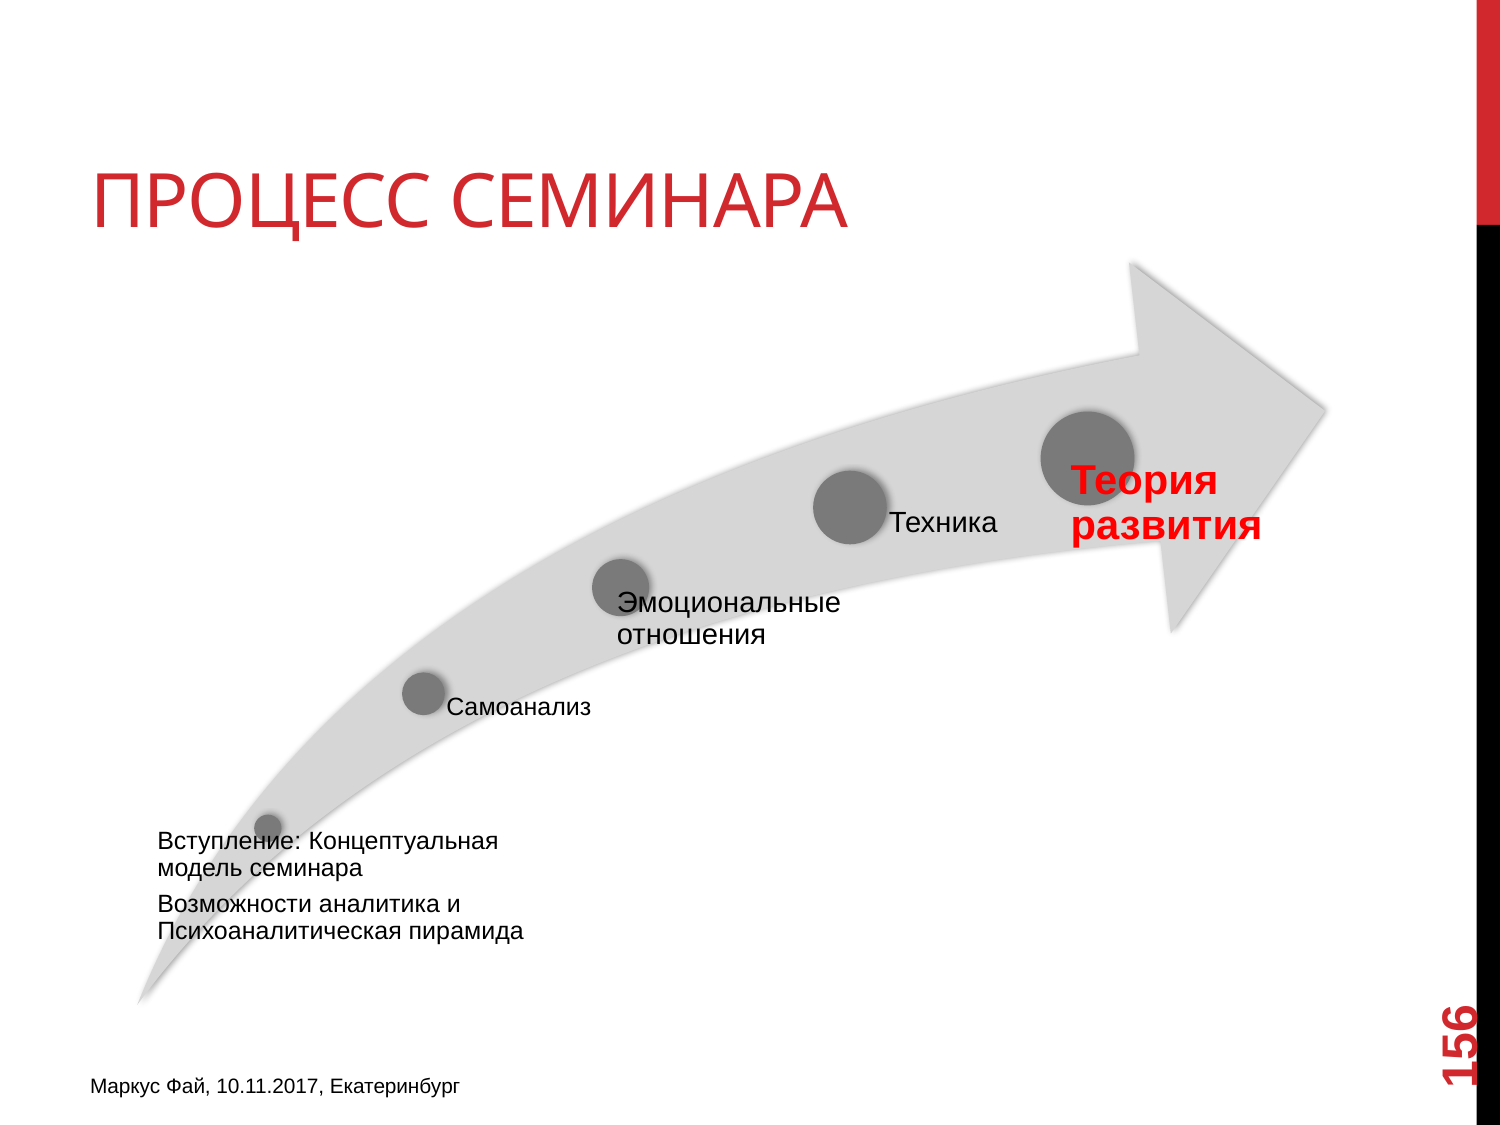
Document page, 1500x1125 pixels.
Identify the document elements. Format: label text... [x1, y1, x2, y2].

footer Маркус Фай, 10.11.2017, Екатеринбург [75, 1065, 638, 1112]
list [74, 261, 1455, 1006]
title Процесс семинара [75, 25, 1025, 250]
slide_number 156 [1427, 887, 1488, 1104]
